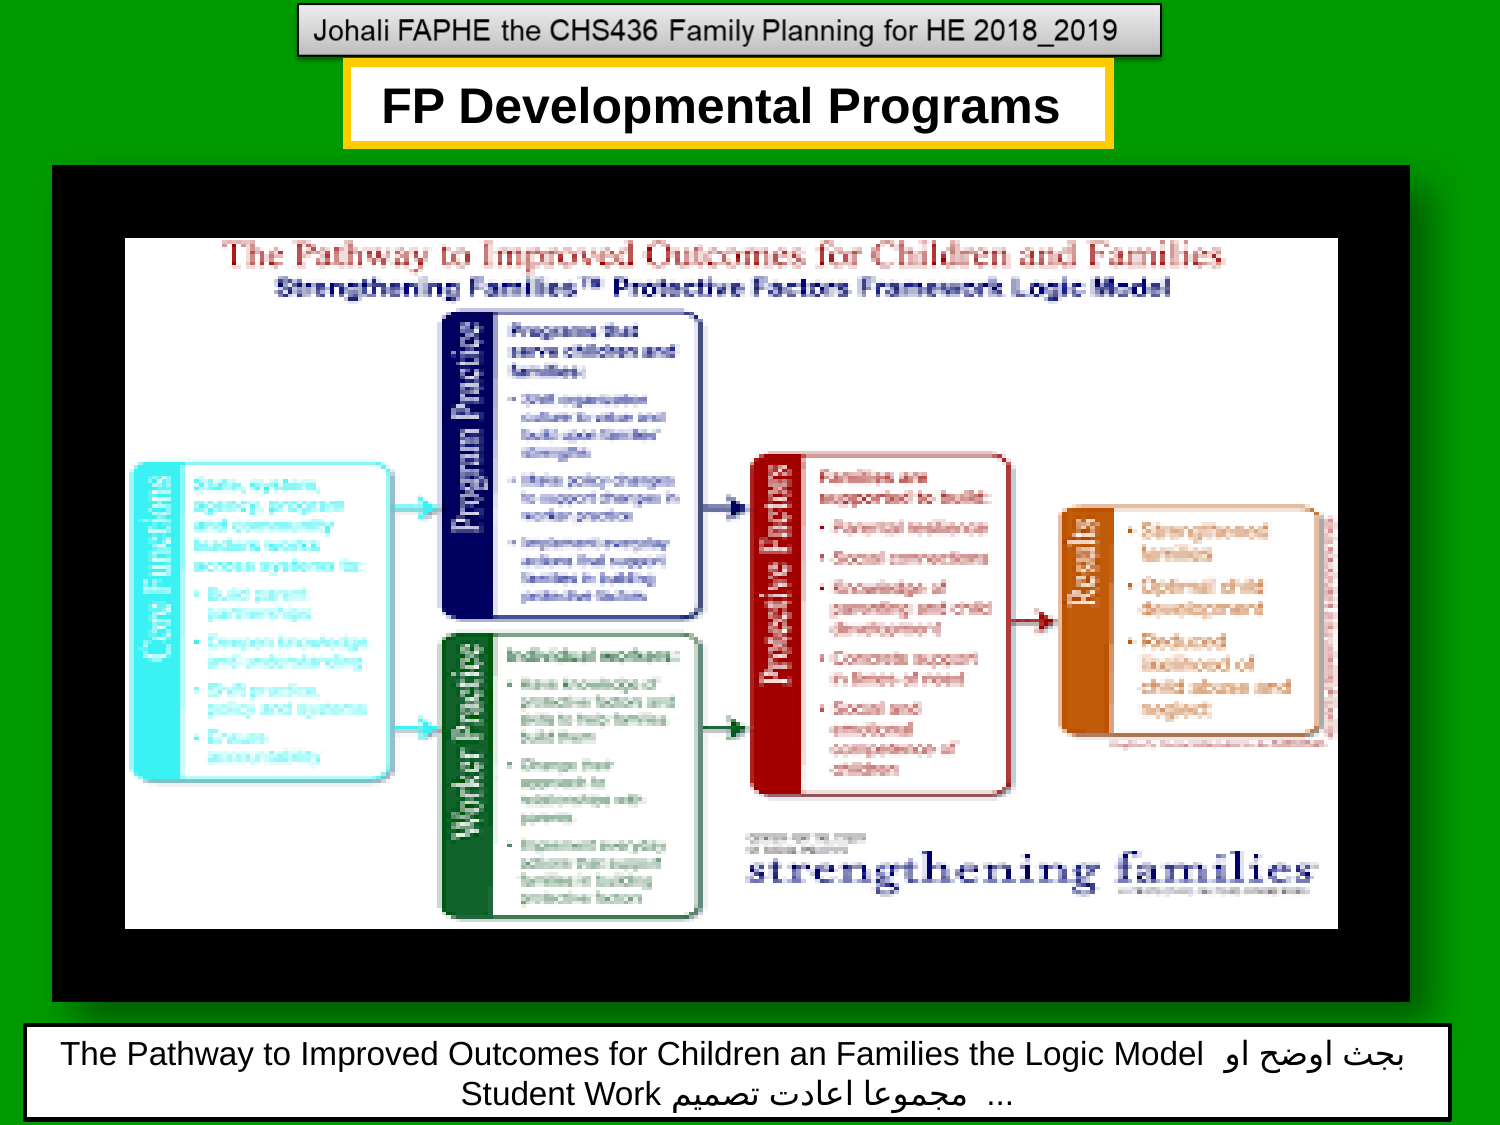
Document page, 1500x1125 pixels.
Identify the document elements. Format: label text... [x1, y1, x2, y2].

picture [288, 0, 1169, 76]
picture [124, 237, 1338, 930]
text_box The Pathway to Improved Outcomes for Children an Families the Logic Model بجث اوضح او Student Work مجموعا اعادت تصميم ... [23, 1023, 1452, 1122]
title FP Developmental Programs [343, 84, 1114, 149]
